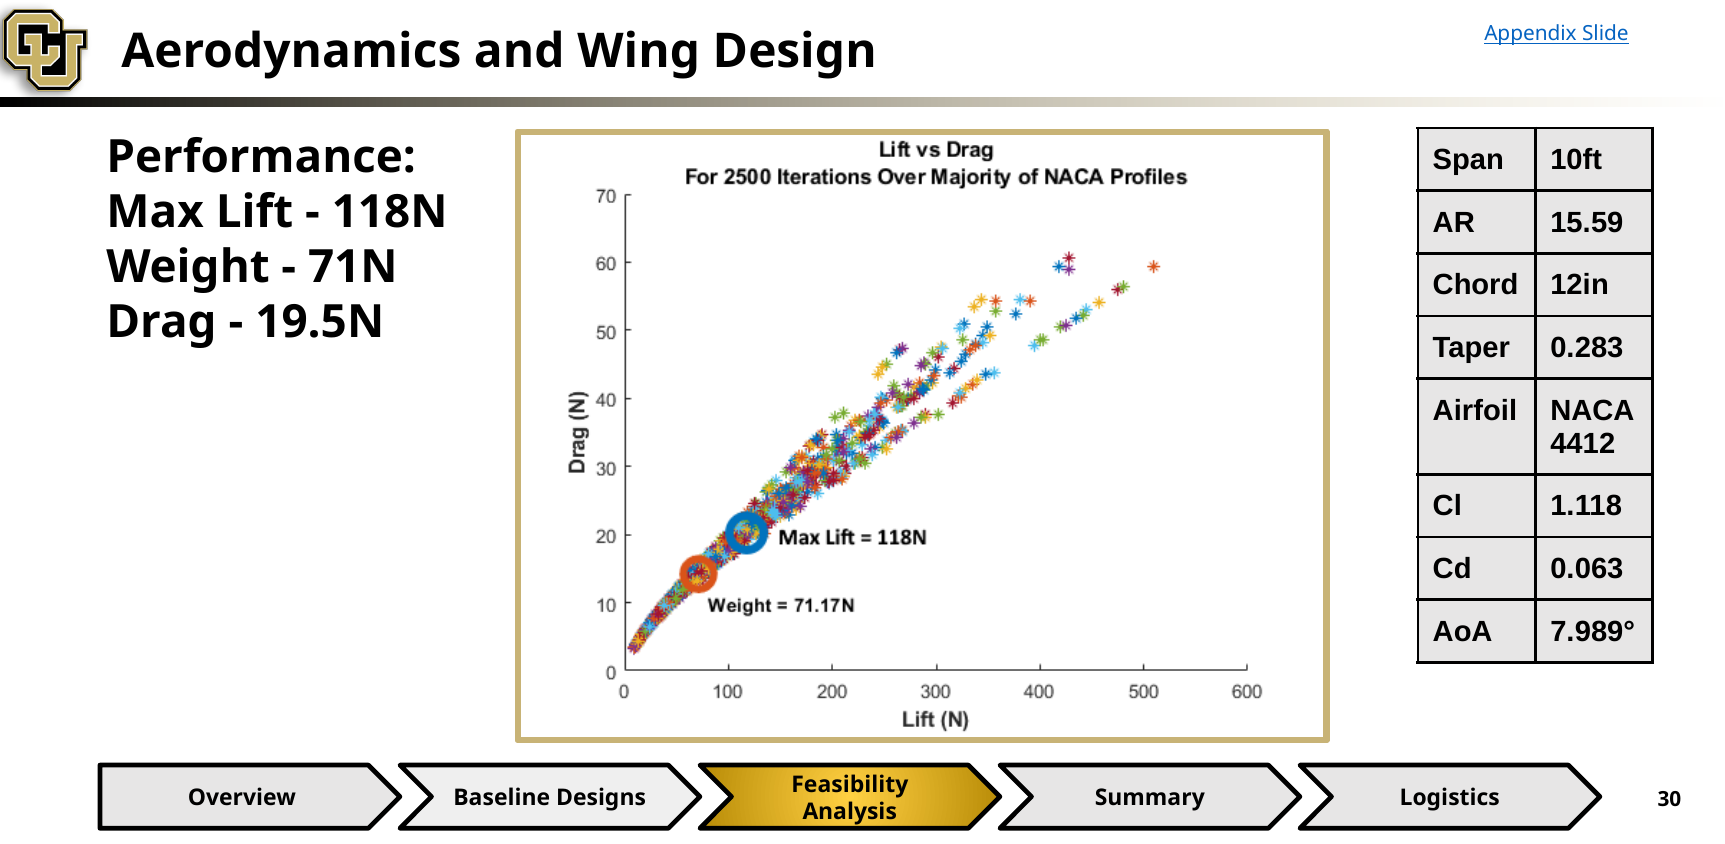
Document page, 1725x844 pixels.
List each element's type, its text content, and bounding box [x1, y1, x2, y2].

table_cell 7.989° [1537, 601, 1651, 661]
picture [0, 0, 96, 100]
slide_number 30 [1549, 777, 1693, 823]
table_cell Cl [1419, 476, 1534, 536]
text_box Appendix Slide [1416, 5, 1697, 63]
picture [520, 134, 1324, 737]
text_box Baseline Designs [399, 765, 700, 829]
table_cell 0.283 [1537, 317, 1651, 377]
table_cell AR [1419, 192, 1534, 252]
table_cell Cd [1419, 538, 1534, 598]
table_header Span [1419, 129, 1534, 189]
table_cell AoA [1419, 601, 1534, 661]
text_box Performance: Max Lift - 118N Weight - 71N Drag - 19.5N [95, 120, 1400, 723]
text_box Overview [99, 765, 400, 829]
table_cell NACA 4412 [1537, 380, 1651, 473]
text_box Feasibility Analysis [699, 765, 1000, 829]
text_box [96, 97, 1725, 107]
text_box Summary [999, 765, 1300, 829]
text_box Logistics [1299, 765, 1581, 829]
table_header 10ft [1537, 129, 1651, 189]
table_cell 0.063 [1537, 538, 1651, 598]
table_cell Taper [1419, 317, 1534, 377]
table_cell 1.118 [1537, 476, 1651, 536]
text_box Aerodynamics and Wing Design [110, 0, 1422, 98]
table_cell 12in [1537, 255, 1651, 315]
table_cell Chord [1419, 255, 1534, 315]
table_cell Airfoil [1419, 380, 1534, 473]
table_cell 15.59 [1537, 192, 1651, 252]
